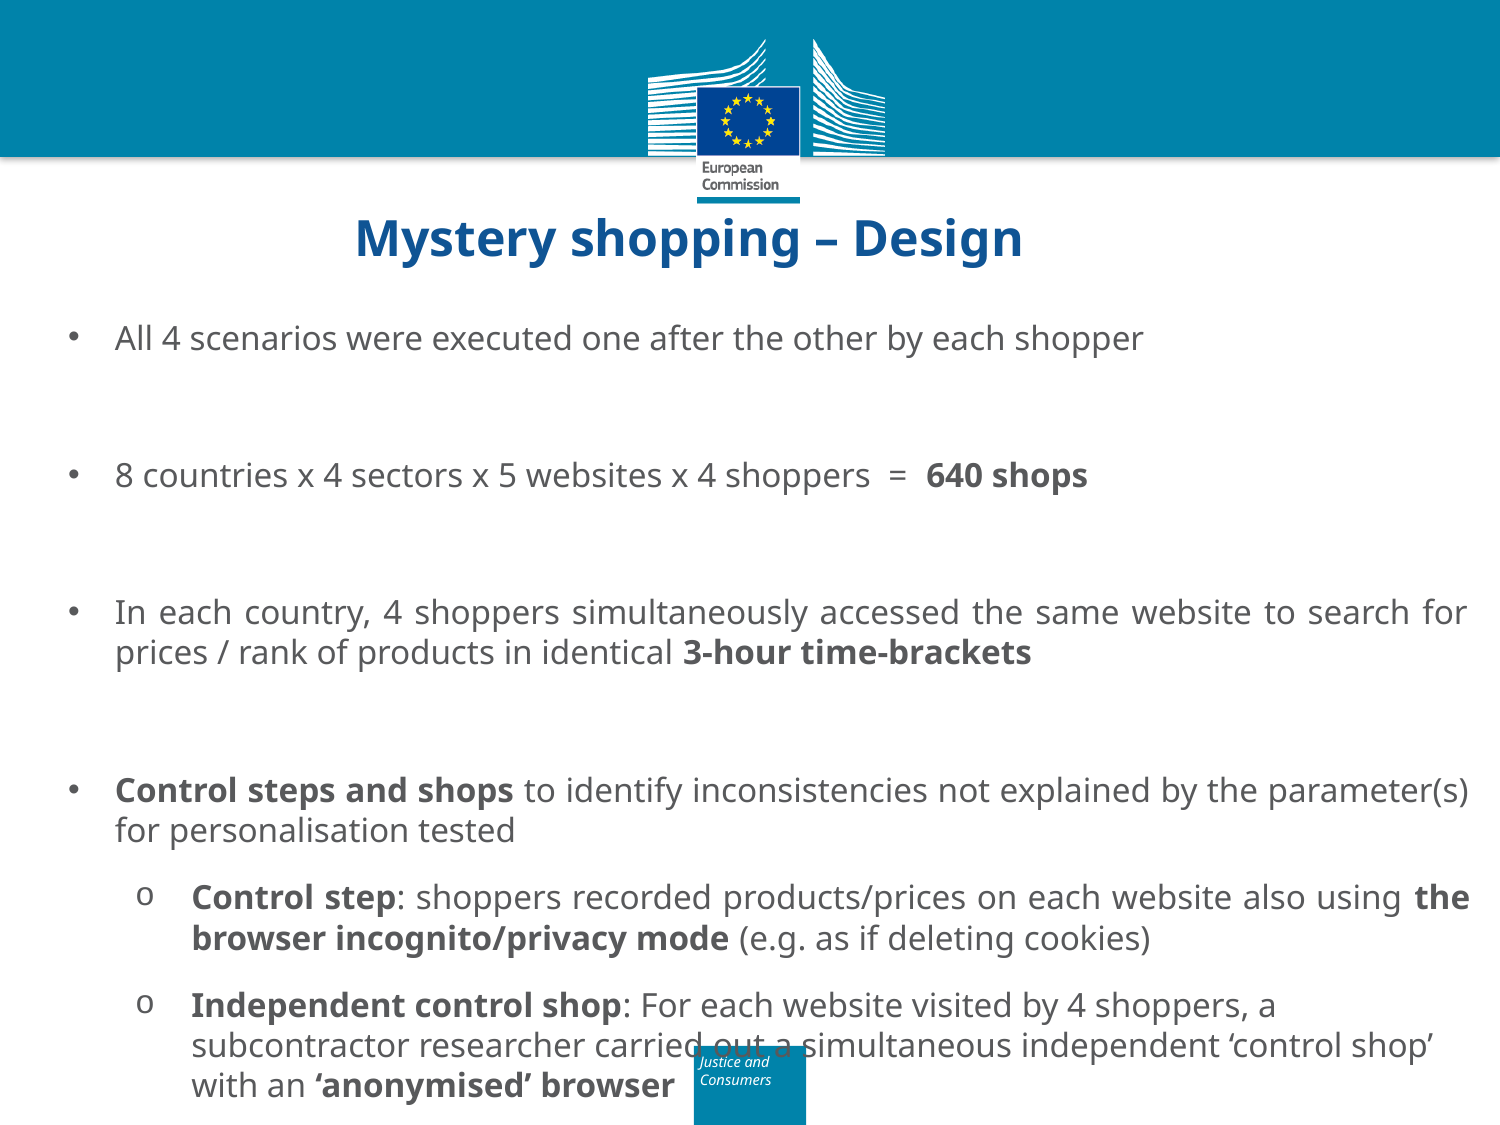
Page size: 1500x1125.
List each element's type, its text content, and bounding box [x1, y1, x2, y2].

picture [649, 66, 739, 88]
picture [814, 134, 845, 143]
picture [814, 116, 833, 126]
title Mystery shopping – Design [339, 192, 1411, 281]
picture [814, 42, 842, 101]
picture [843, 86, 851, 91]
picture [842, 118, 854, 123]
picture [776, 1049, 782, 1057]
picture [746, 1045, 750, 1056]
picture [814, 125, 835, 134]
picture [837, 109, 848, 116]
picture [736, 1045, 740, 1056]
picture [834, 126, 851, 133]
picture [814, 143, 859, 150]
picture [722, 1045, 730, 1057]
picture [814, 88, 835, 108]
picture [742, 59, 749, 65]
picture [648, 83, 885, 192]
picture [814, 79, 842, 108]
picture [814, 98, 839, 117]
list All 4 scenarios were executed one after the other by each shopper 8 countries x 4 sectors x 5 websites x 4 shoppers = 640 shops In each country, 4 shoppers simultaneously accessed the same website to search for prices / rank of products in identical 3-hour time-brackets Control steps and shops to identify inconsistencies not explained by the parameter(s) for personalisation tested Control step: shoppers recorded products/prices on each website also using the browser incognito/privacy mode (e.g. as if deleting cookies) Independent control shop: For each website visited by 4 shoppers, a subcontractor researcher carried out a simultaneous independent ‘control shop’ with an ‘anonymised’ browser [18, 309, 1486, 1038]
picture [781, 1045, 789, 1056]
picture [738, 75, 749, 82]
picture [814, 107, 843, 125]
